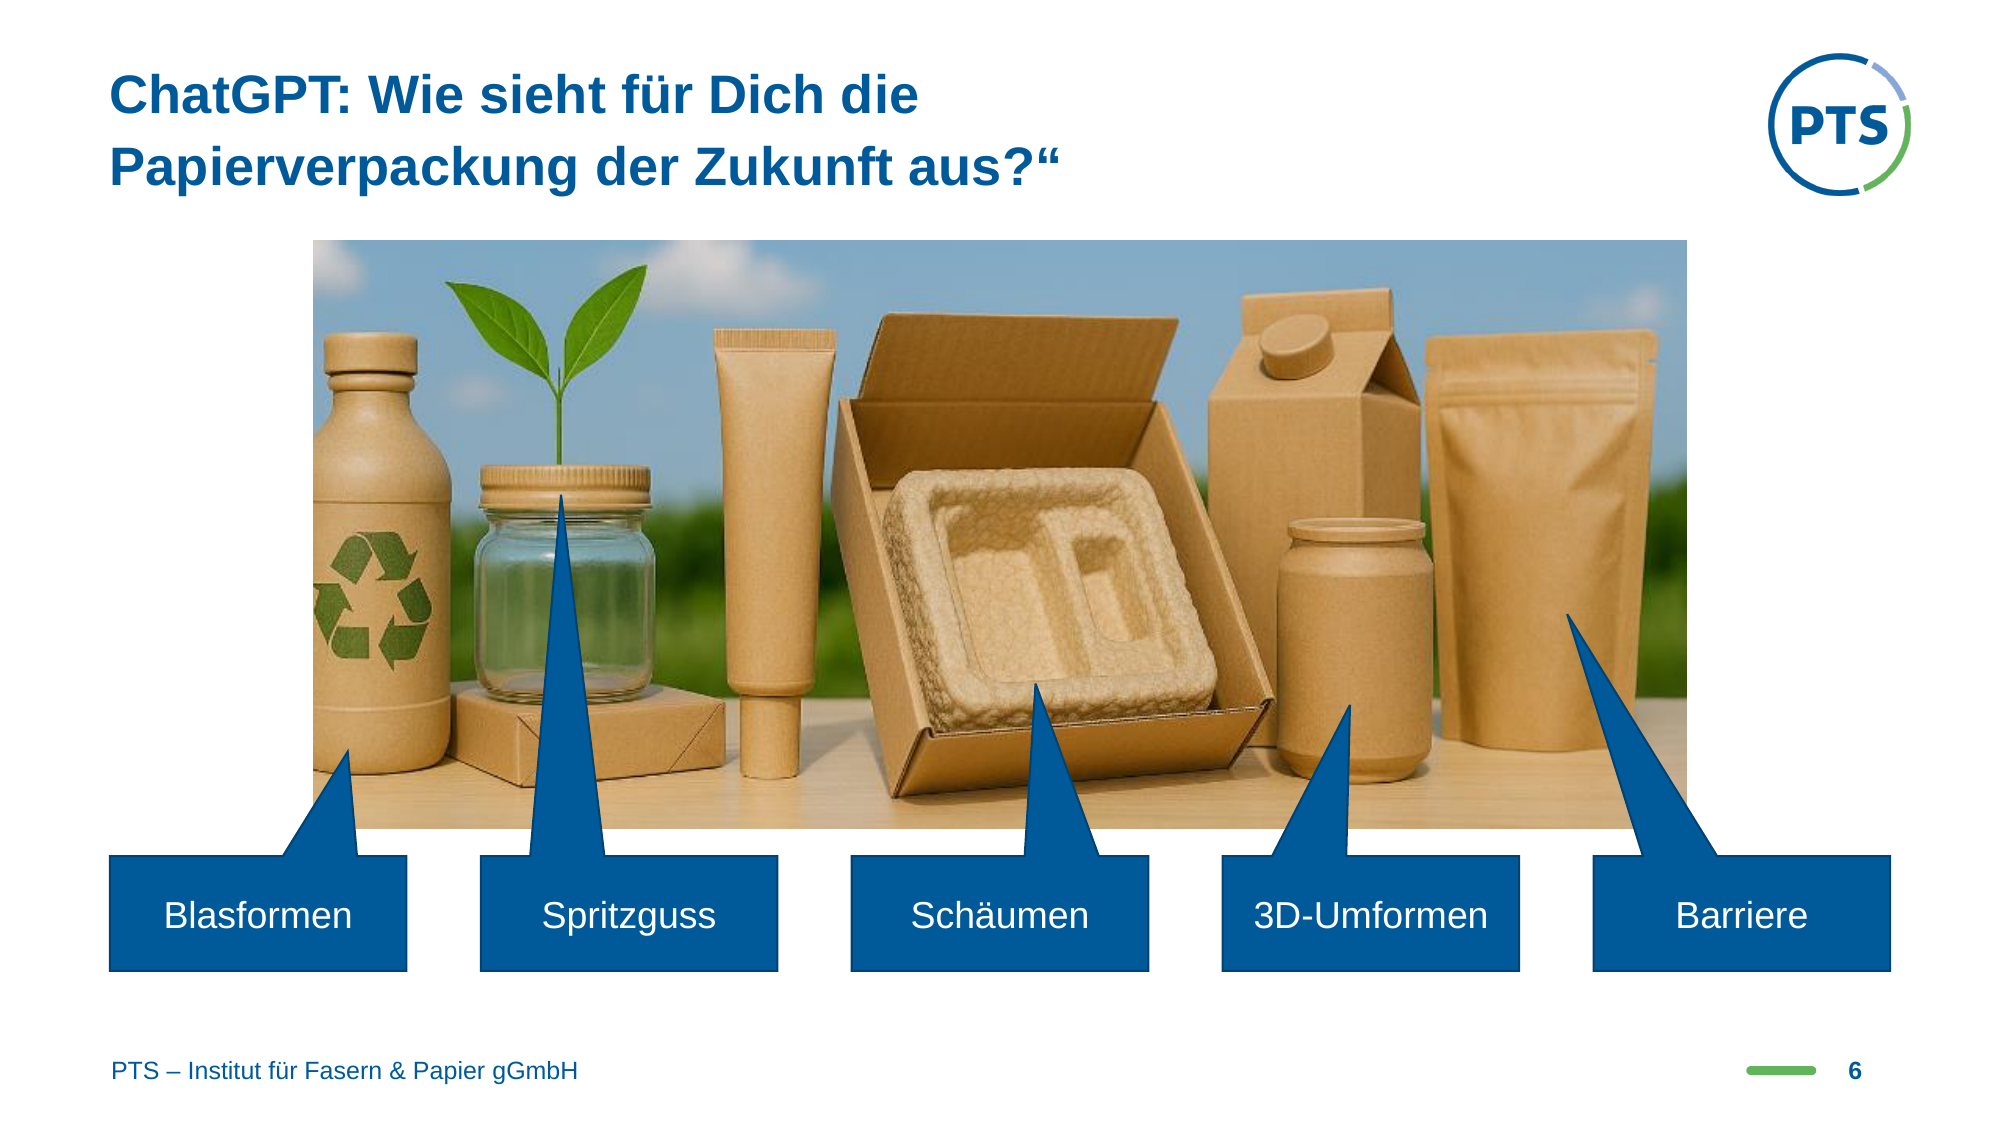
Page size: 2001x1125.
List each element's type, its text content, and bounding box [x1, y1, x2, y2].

picture [313, 240, 1687, 829]
text_box Schäumen [850, 829, 1150, 972]
title ChatGPT: Wie sieht für Dich die Papierverpackung der Zukunft aus?“ [94, 36, 1410, 213]
picture [1768, 53, 1911, 196]
text_box Blasformen [108, 805, 408, 972]
text_box Spritzguss [479, 829, 779, 972]
text_box Barriere [1592, 805, 1892, 972]
text_box 3D-Umformen [1221, 829, 1521, 972]
